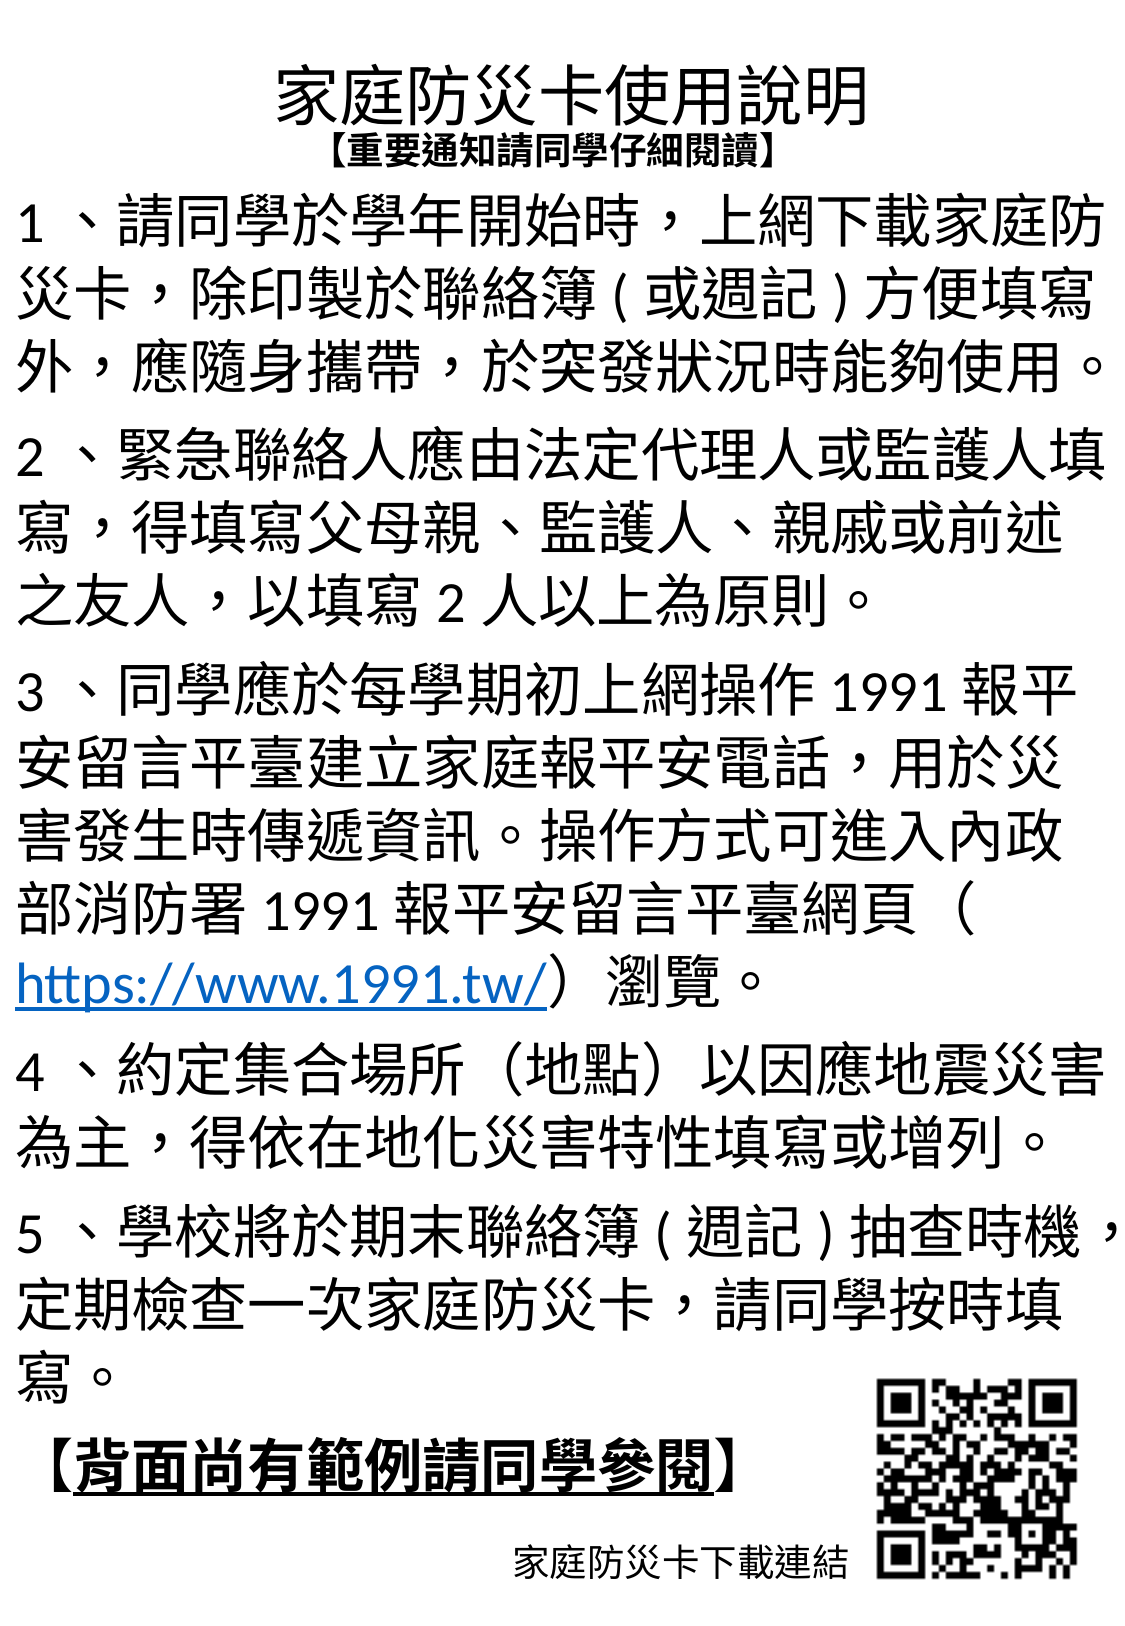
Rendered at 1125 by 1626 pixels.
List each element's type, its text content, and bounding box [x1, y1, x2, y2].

picture [850, 1352, 1105, 1607]
text_box 【重要通知請同學仔細閱讀】 [294, 119, 812, 180]
subtitle 1、請同學於學年開始時，上網下載家庭防災卡，除印製於聯絡簿(或週記)方便填寫外，應隨身攜帶，於突發狀況時能夠使用。 2、緊急聯絡人應由法定代理人或監護人填寫，得填寫父母親、監護人、親戚或前述之友人，以填寫2人以上為原則。 3、同學應於每學期初上網操作1991報平安留言平臺建立家庭報平安電話，用於災害發生時傳遞資訊。操作方式可進入內政部消防署1991報平安留言平臺網頁（https://www.1991.tw/）瀏覽。 4、約定集合場所（地點）以因應地震災害為主，得依在地化災害特性填寫或增列。 5、學校將於期末聯絡簿(週記)抽查時機，定期檢查一次家庭防災卡，請同學按時填寫。 【背面尚有範例請同學參閱】 [0, 0, 1125, 1434]
text_box 家庭防災卡下載連結 [497, 1531, 850, 1591]
